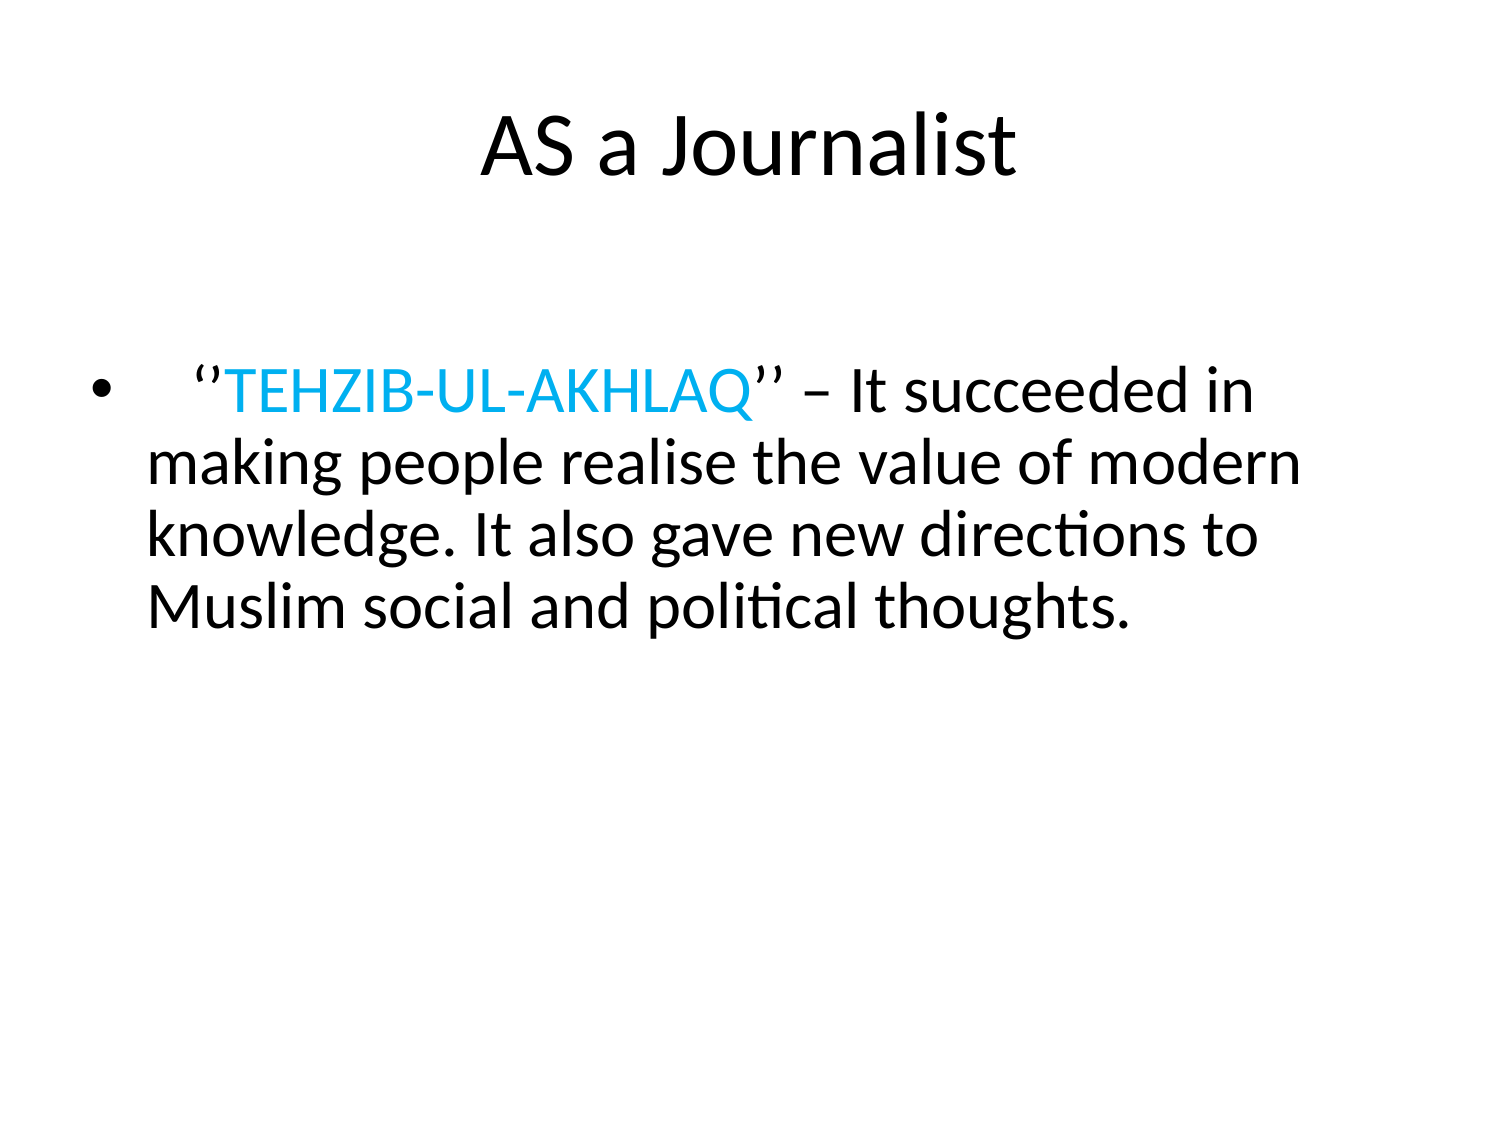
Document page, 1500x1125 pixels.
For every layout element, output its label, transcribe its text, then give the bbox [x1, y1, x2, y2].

title AS a Journalist [75, 45, 1425, 233]
list ‘’TEHZIB-UL-AKHLAQ’’ – It succeeded in making people realise the value of modern knowledge. It also gave new directions to Muslim social and political thoughts. [75, 262, 1425, 1005]
